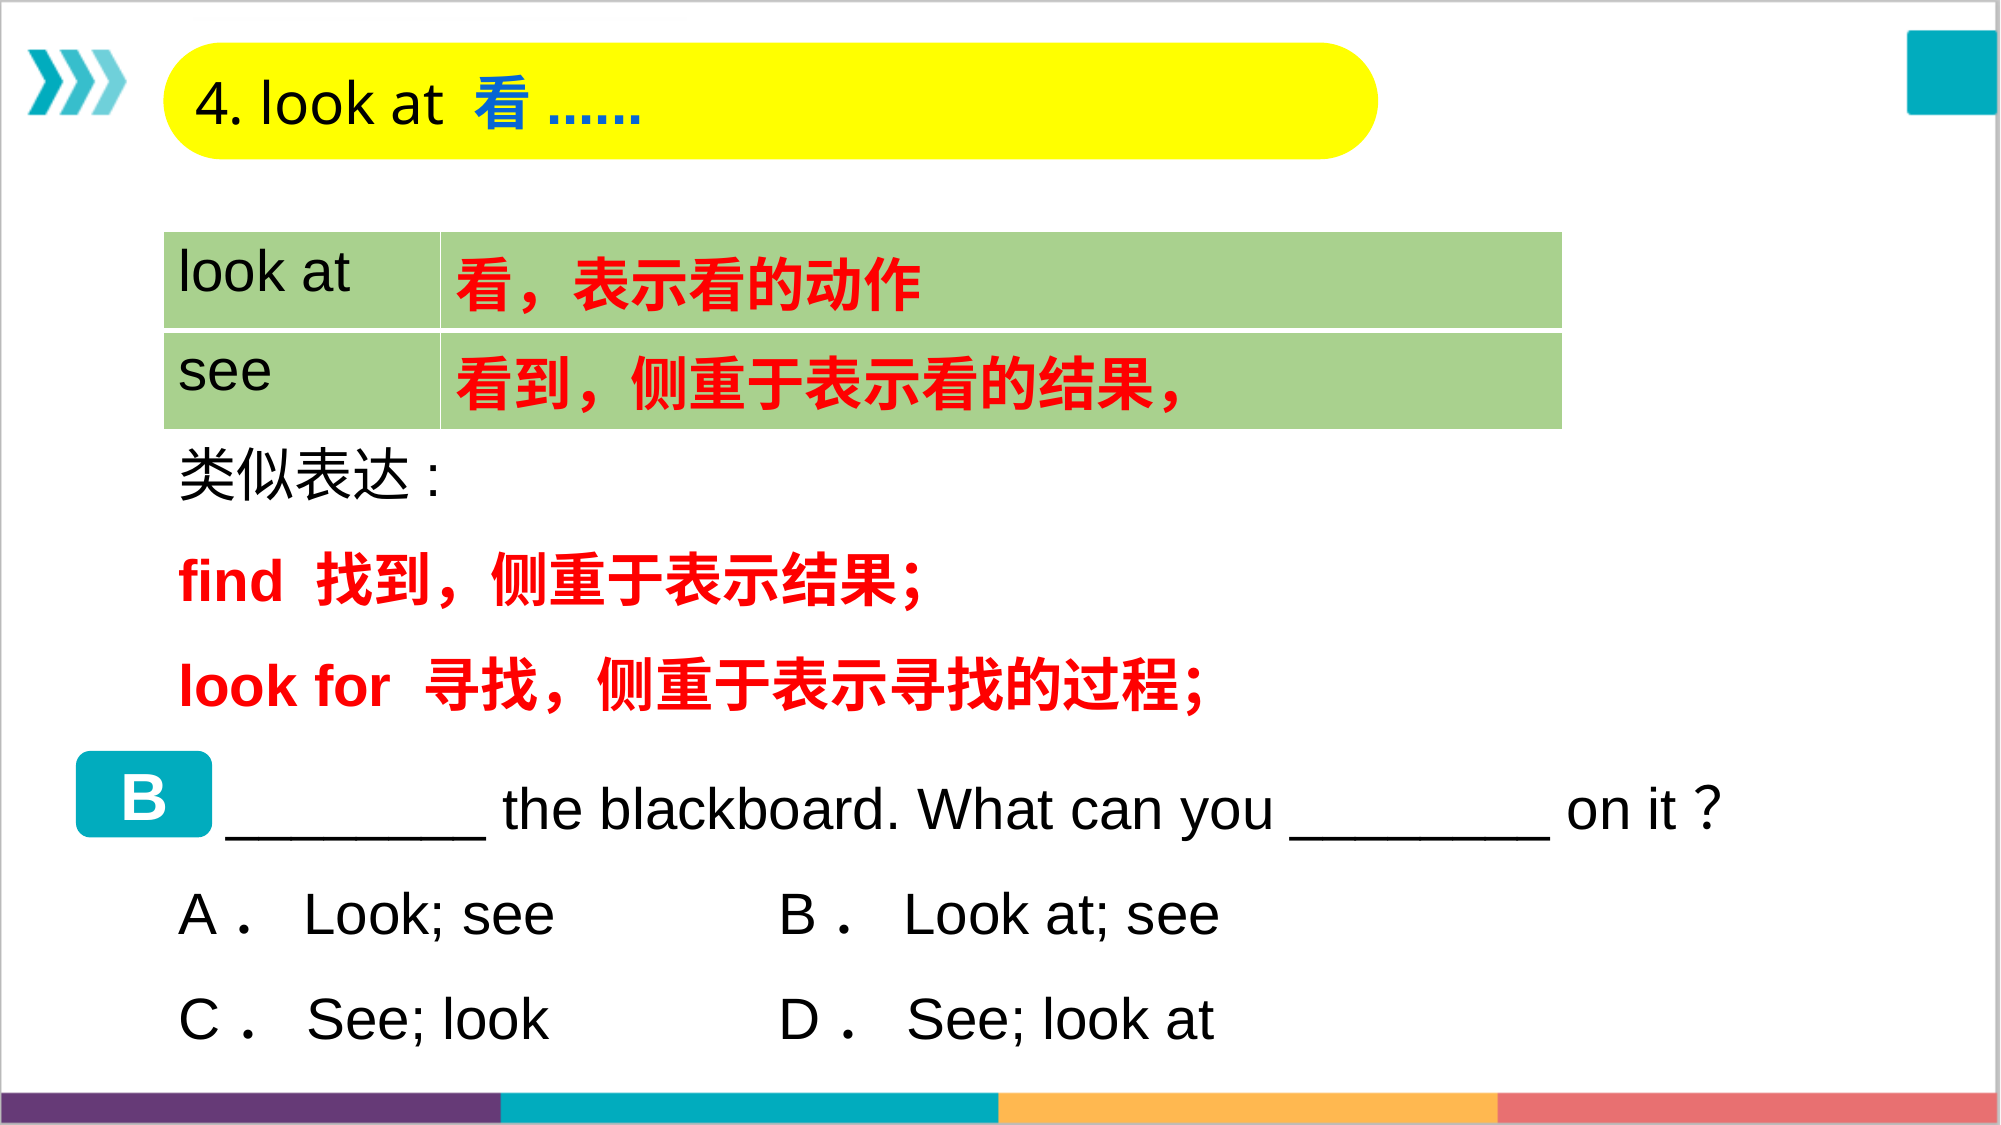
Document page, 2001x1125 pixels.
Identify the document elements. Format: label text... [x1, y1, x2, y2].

text_box 类似表达: find 找到，侧重于表示结果； look for 寻找，侧重于表示寻找的过程； [163, 395, 1639, 726]
table_cell 看到，侧重于表示看的结果， [441, 333, 1562, 395]
text_box ________ the blackboard. What can you ________ on it？ A．Look; see B．Look at; see C．See; look D．See; look at [163, 728, 1870, 1059]
picture [0, 0, 2001, 1125]
text_box 4. look at 看...... [162, 41, 1380, 161]
text_box B [74, 749, 214, 839]
table_header look at [164, 232, 440, 328]
table_cell see [164, 333, 440, 395]
table_header 看，表示看的动作 [441, 232, 1562, 328]
